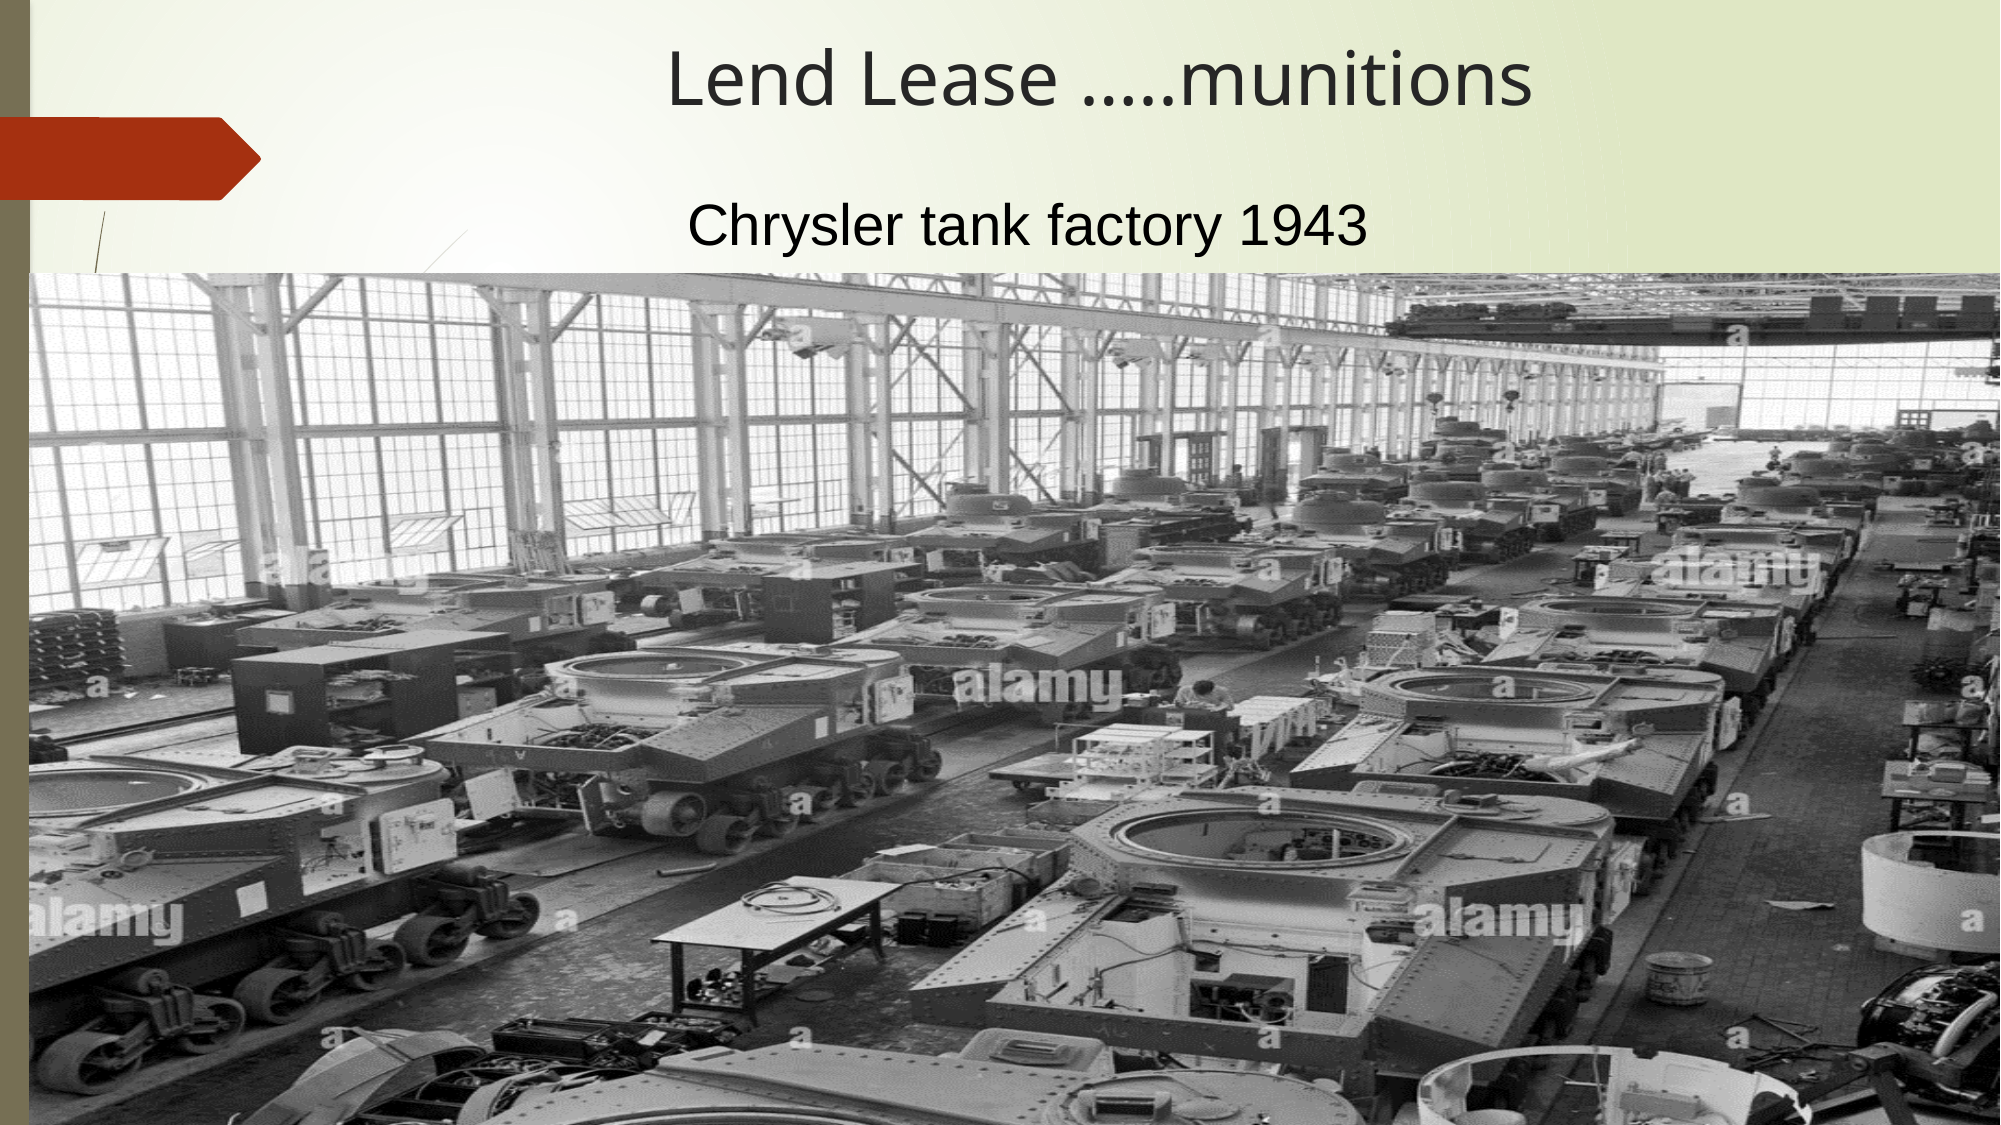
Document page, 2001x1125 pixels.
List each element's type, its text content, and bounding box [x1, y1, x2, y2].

picture [29, 273, 2000, 1125]
text_box Chrysler tank factory 1943 [672, 179, 1385, 265]
title Lend Lease …..munitions [285, 22, 1916, 234]
